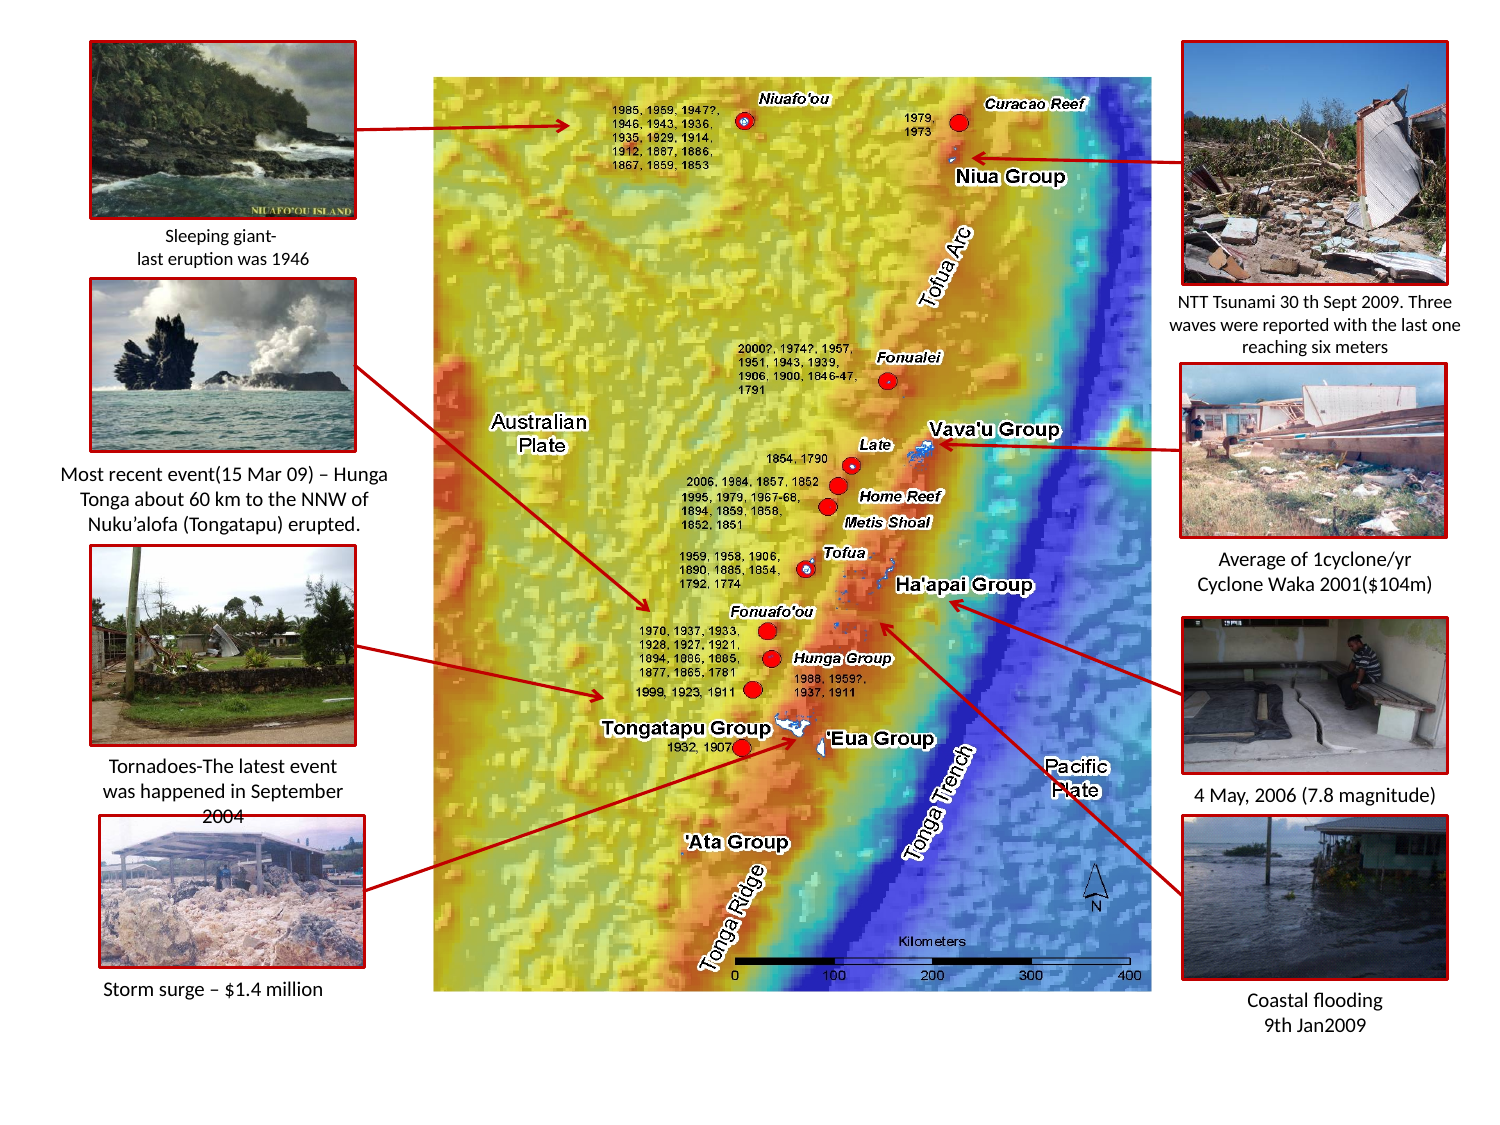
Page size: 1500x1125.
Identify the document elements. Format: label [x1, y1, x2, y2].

text_box [971, 42, 1477, 366]
picture [430, 66, 971, 996]
text_box [879, 622, 1448, 1045]
text_box [29, 279, 651, 613]
text_box [88, 739, 797, 1009]
text_box [85, 42, 571, 276]
text_box [79, 621, 605, 837]
text_box [938, 364, 1475, 604]
text_box [948, 600, 1481, 815]
